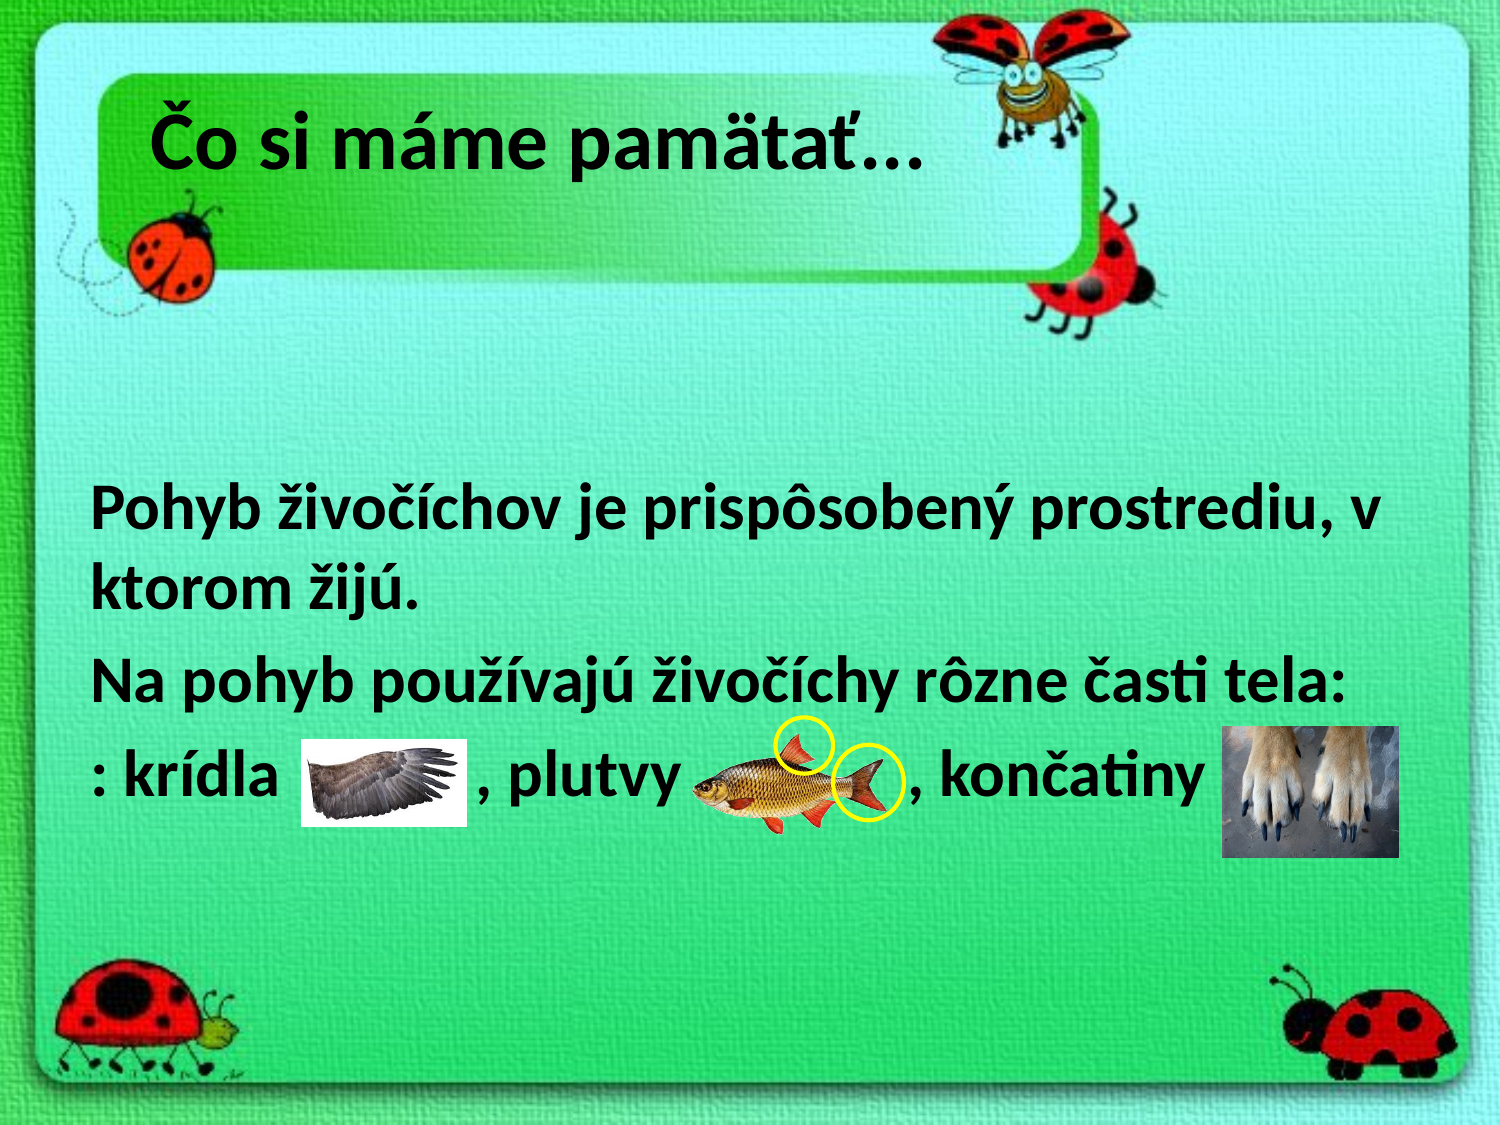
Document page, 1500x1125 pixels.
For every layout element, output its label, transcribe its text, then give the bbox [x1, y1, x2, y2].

list Pohyb živočíchov je prispôsobený prostrediu, v ktorom žijú. Na pohyb používajú živočíchy rôzne časti tela: : krídla , plutvy , končatiny [75, 361, 1425, 976]
title Čo si máme pamätať... [135, 42, 1012, 231]
text_box [777, 715, 831, 730]
picture [0, 0, 1500, 1125]
